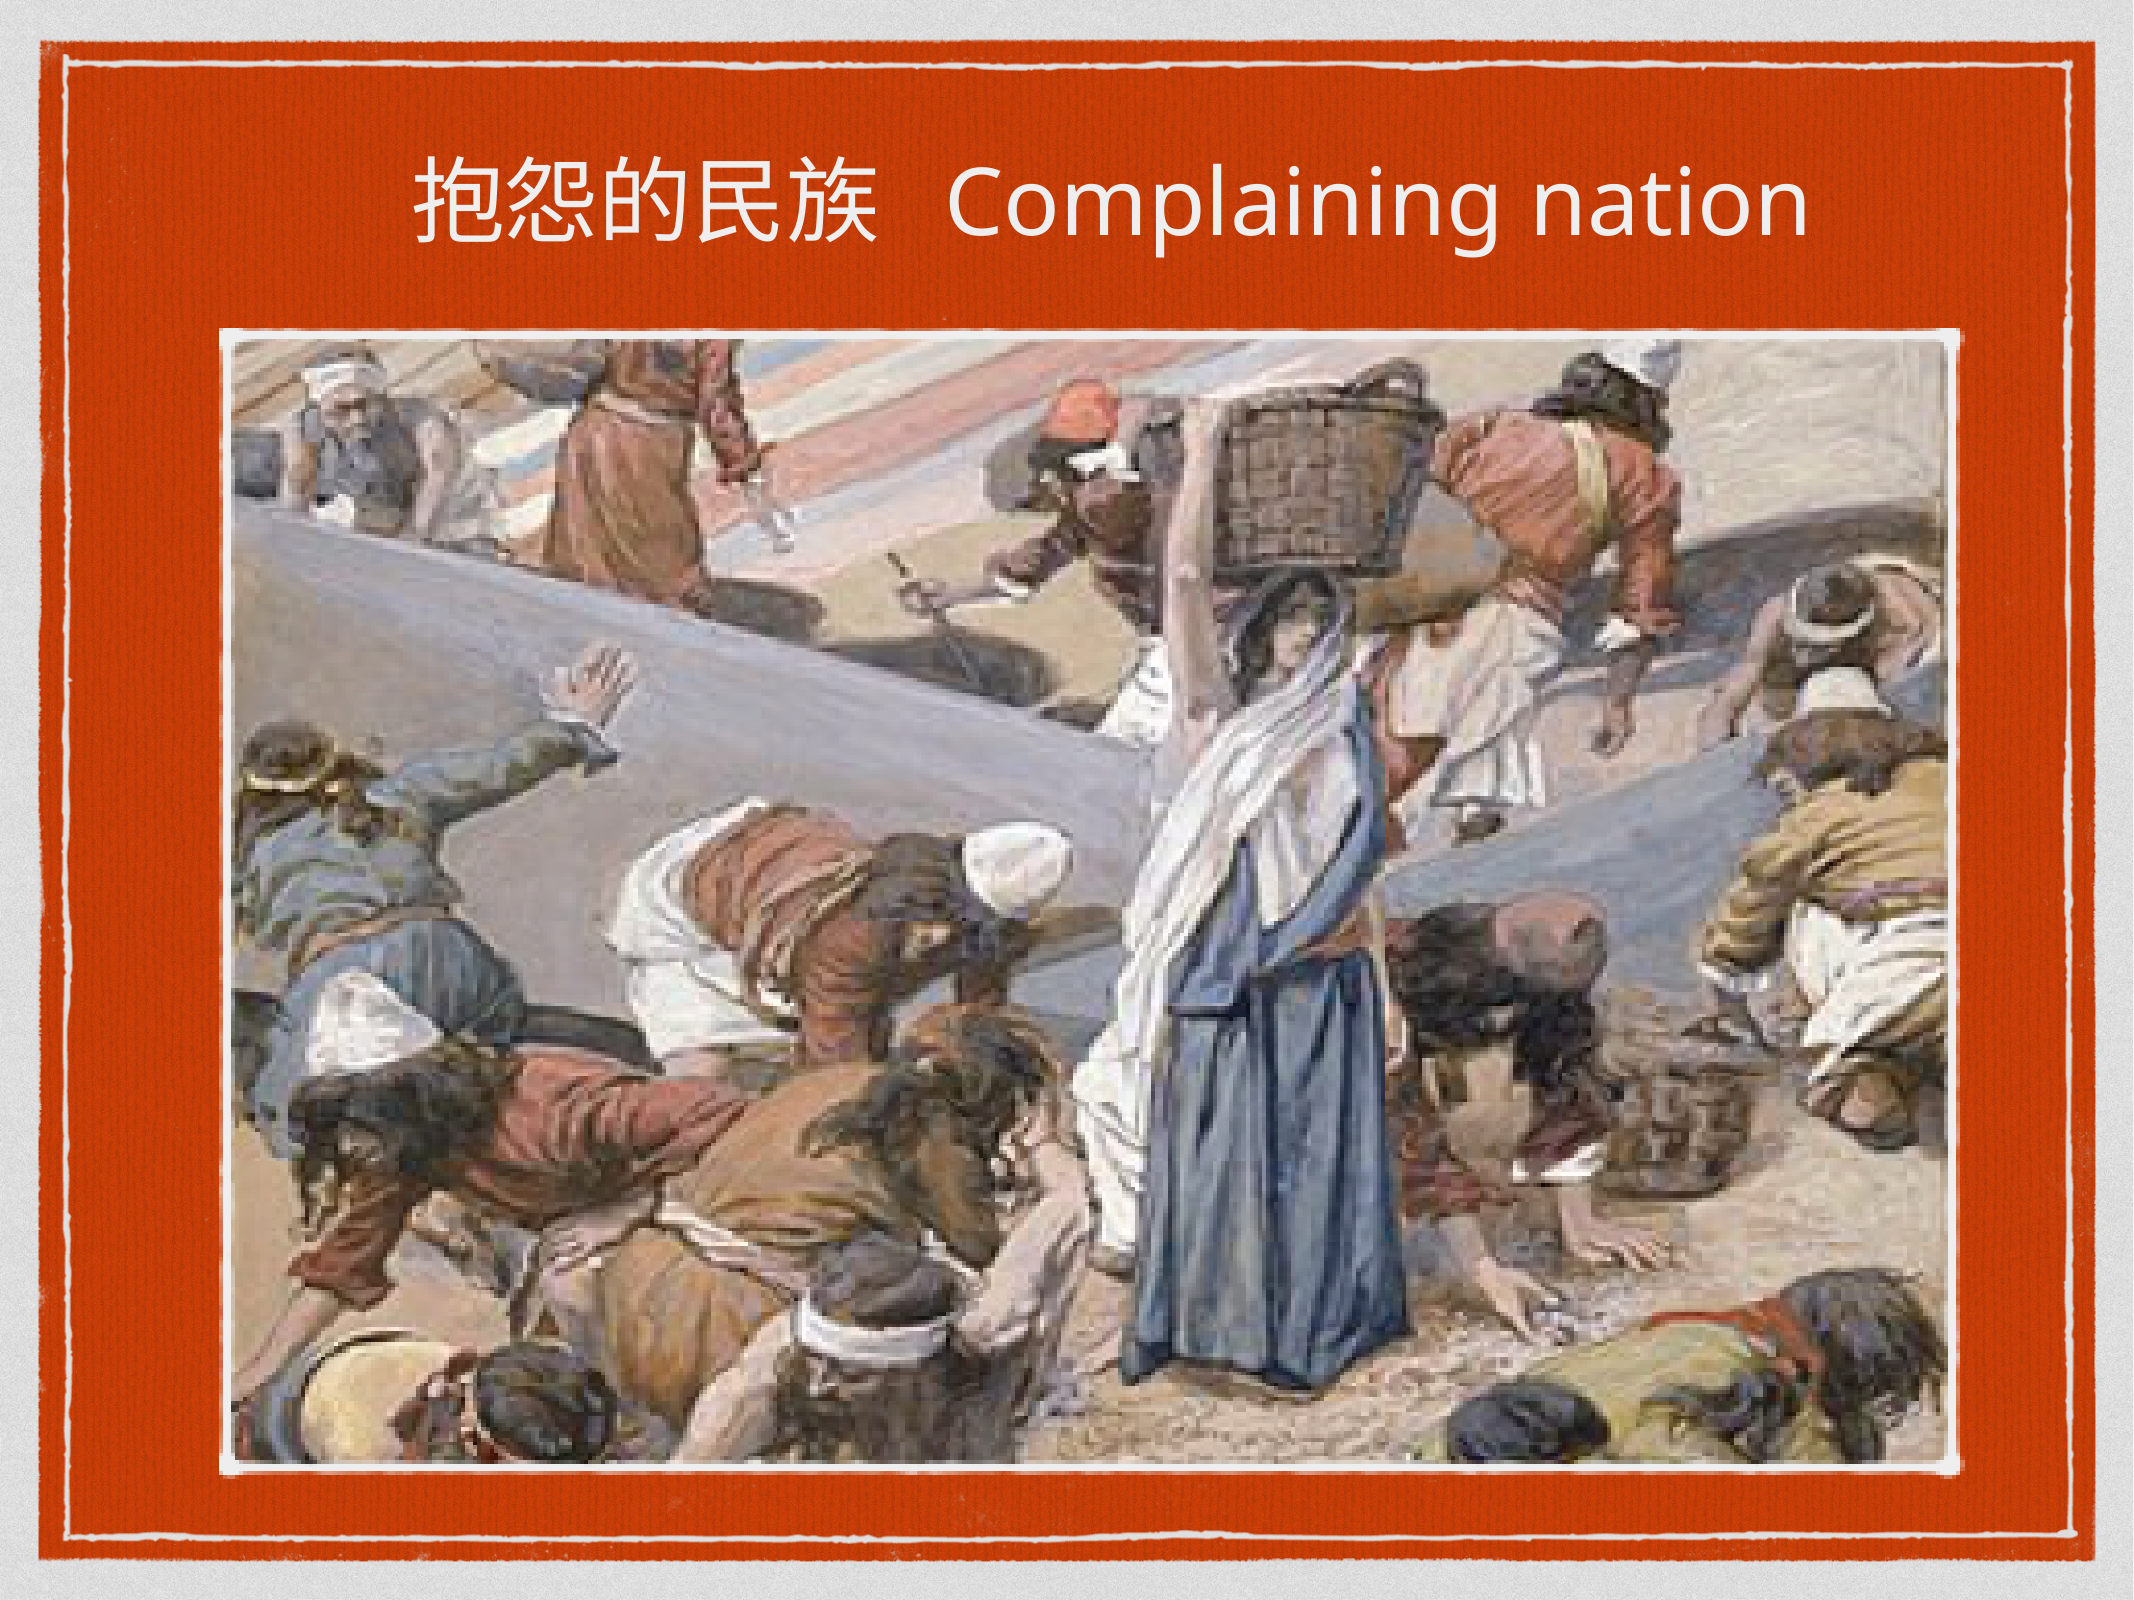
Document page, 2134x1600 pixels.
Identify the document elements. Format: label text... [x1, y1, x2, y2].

picture [0, 0, 2134, 1600]
text_box 抱怨的民族 Complaining nation [402, 133, 1821, 263]
